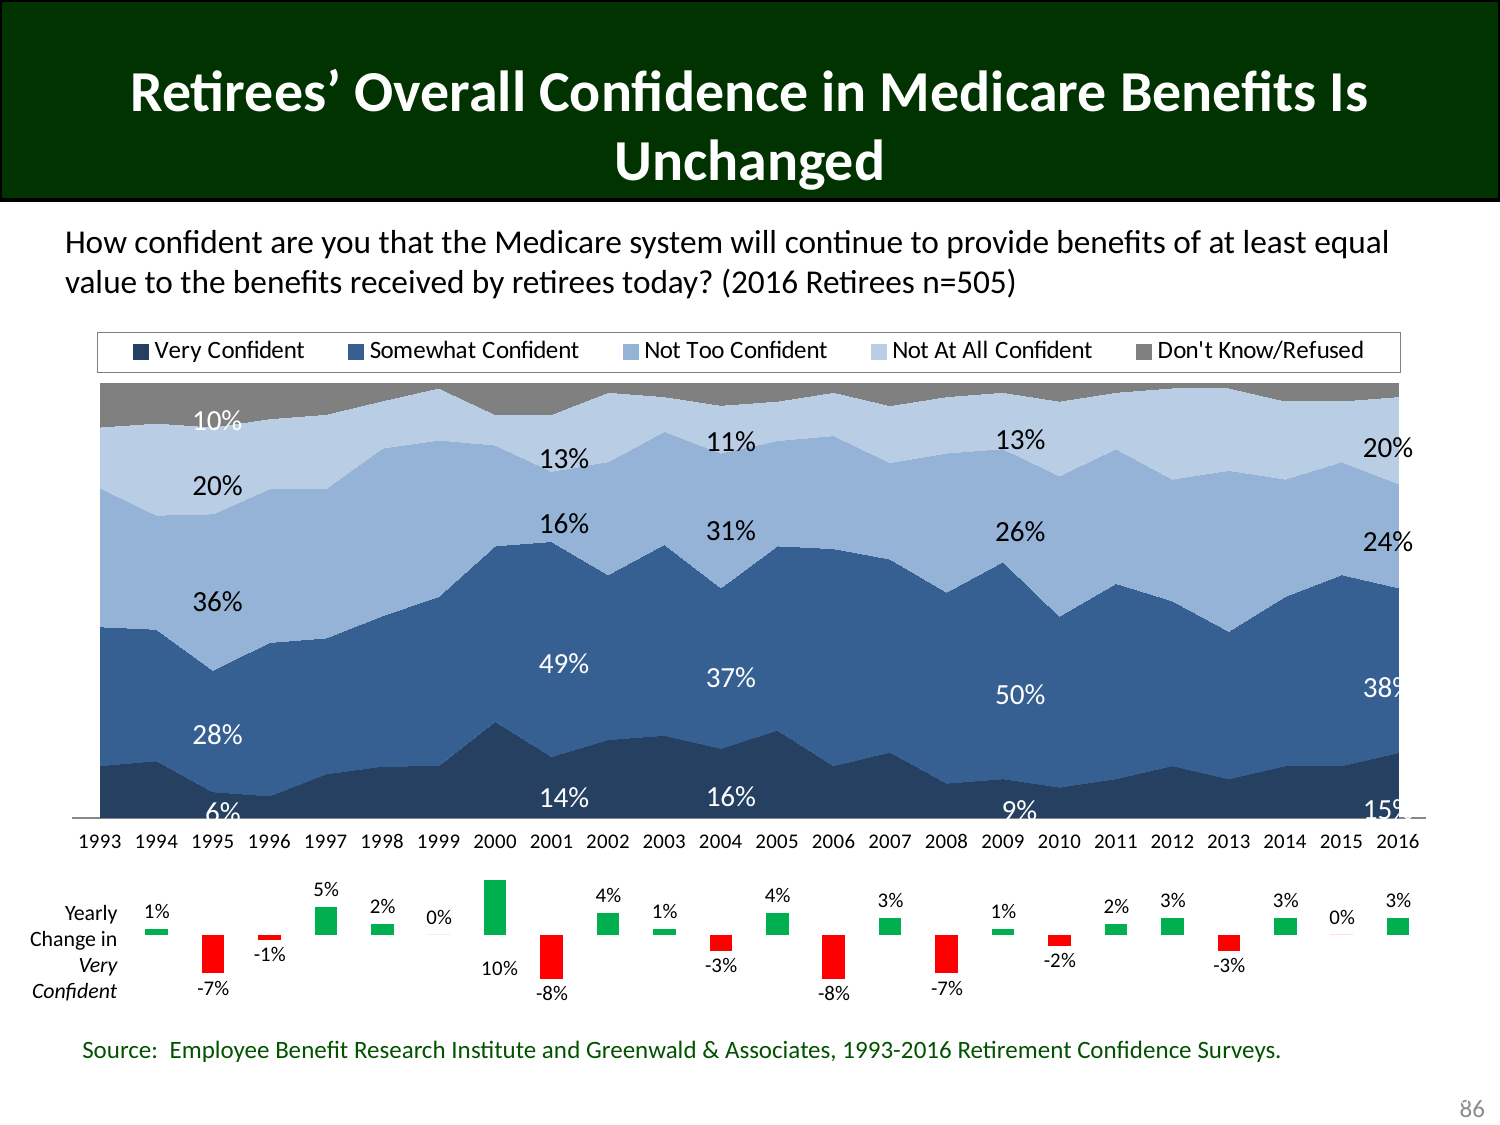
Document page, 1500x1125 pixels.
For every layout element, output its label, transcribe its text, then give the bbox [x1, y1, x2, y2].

title Retirees’ Overall Confidence in Medicare Benefits Is Unchanged [75, 45, 1425, 200]
chart [0, 319, 1500, 1125]
list How confident are you that the Medicare system will continue to provide benefits of at least equal value to the benefits received by retirees today? (2016 Retirees n=505) [50, 212, 1450, 318]
